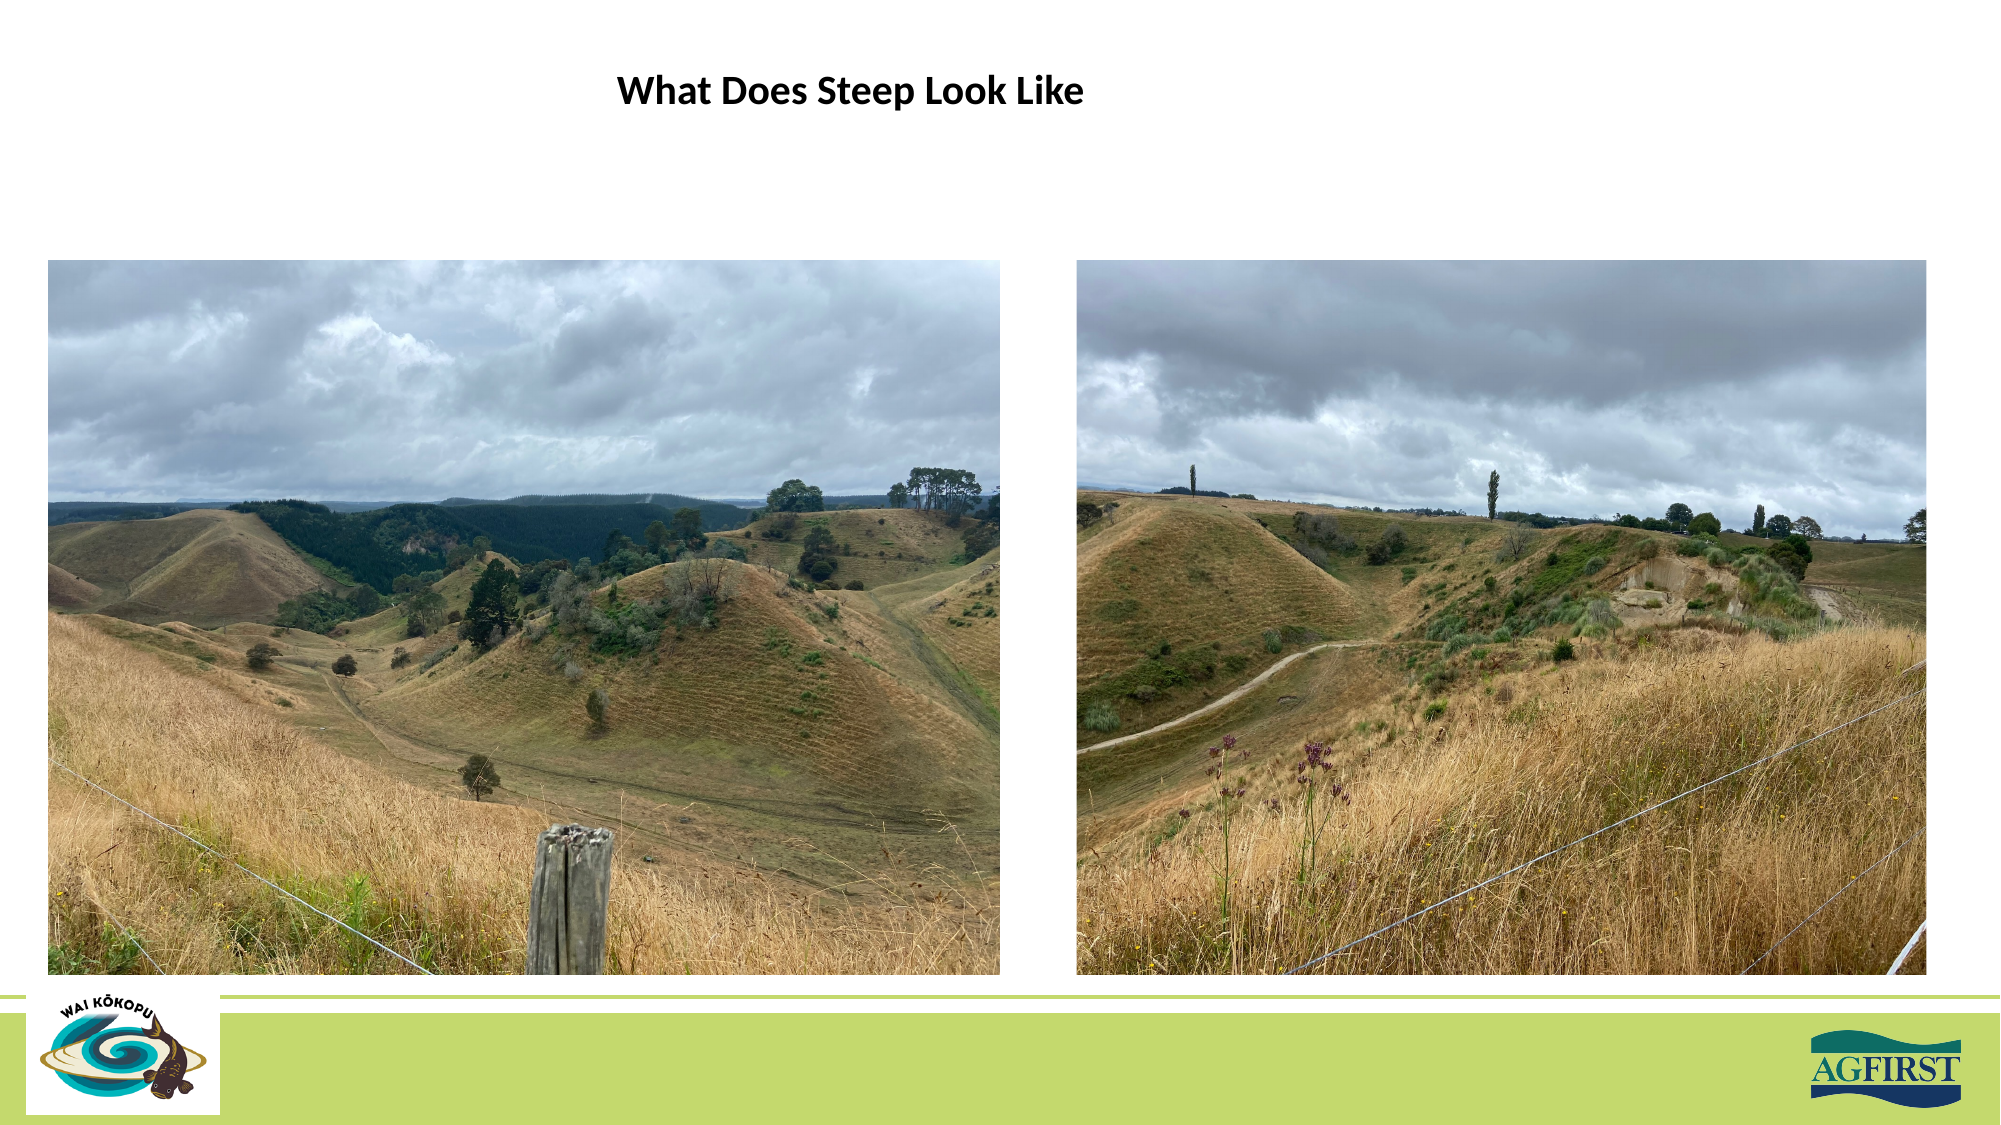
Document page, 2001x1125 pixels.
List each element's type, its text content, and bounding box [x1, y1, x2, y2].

text_box What Does Steep Look Like [338, 55, 1363, 121]
picture [1076, 260, 1927, 975]
picture [26, 260, 1000, 1115]
picture [1811, 1030, 1961, 1108]
